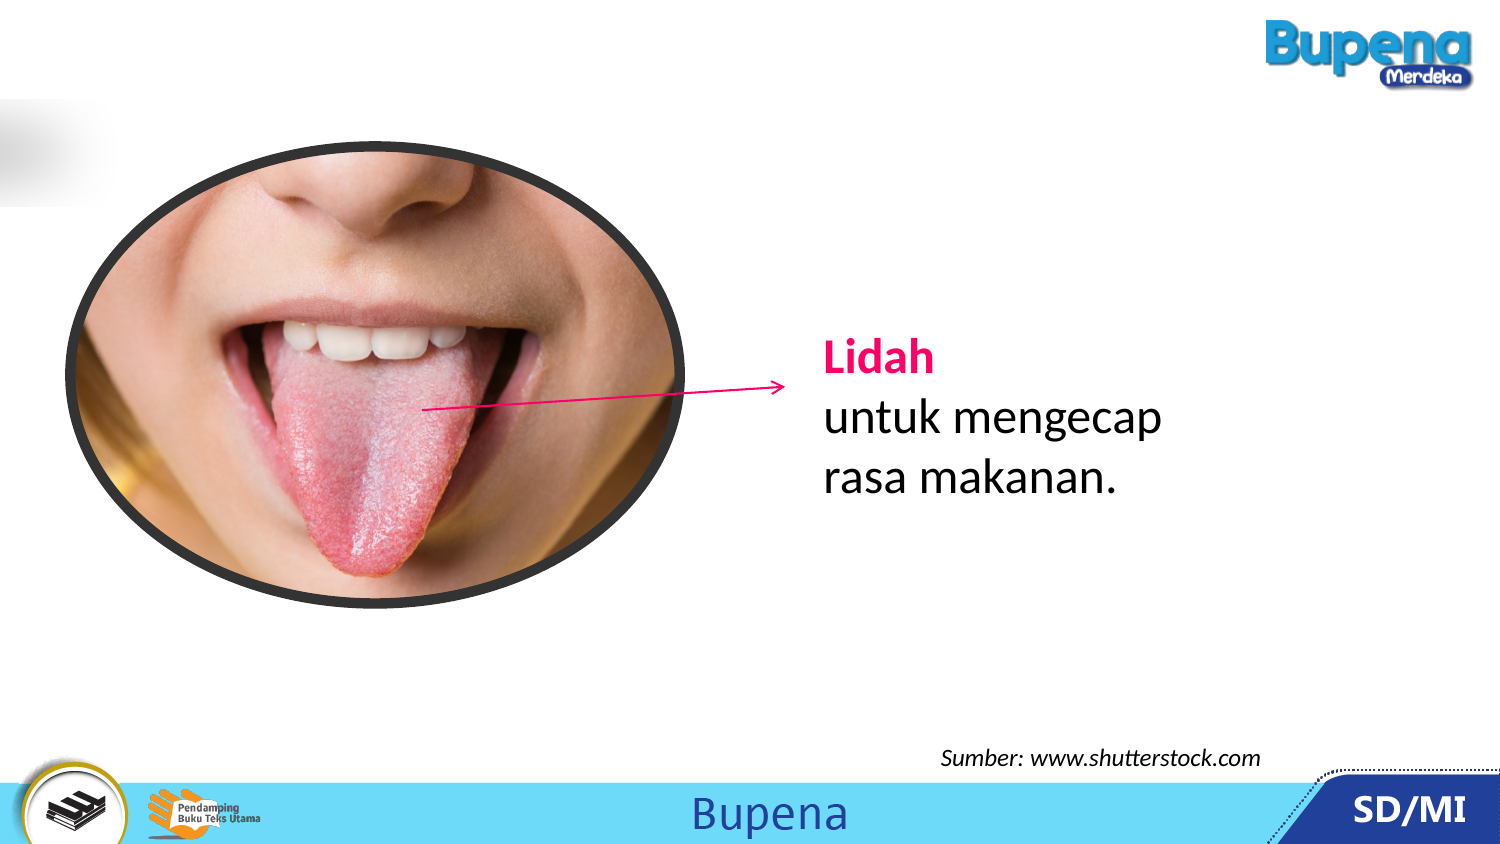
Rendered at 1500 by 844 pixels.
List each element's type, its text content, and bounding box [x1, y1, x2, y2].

picture [0, 755, 1500, 844]
picture [70, 146, 680, 604]
text_box Lidah untuk mengecap rasa makanan. [808, 316, 1201, 512]
text_box Sumber: www.shutterstock.com [925, 733, 1277, 754]
picture [1250, 15, 1500, 97]
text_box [421, 386, 786, 411]
